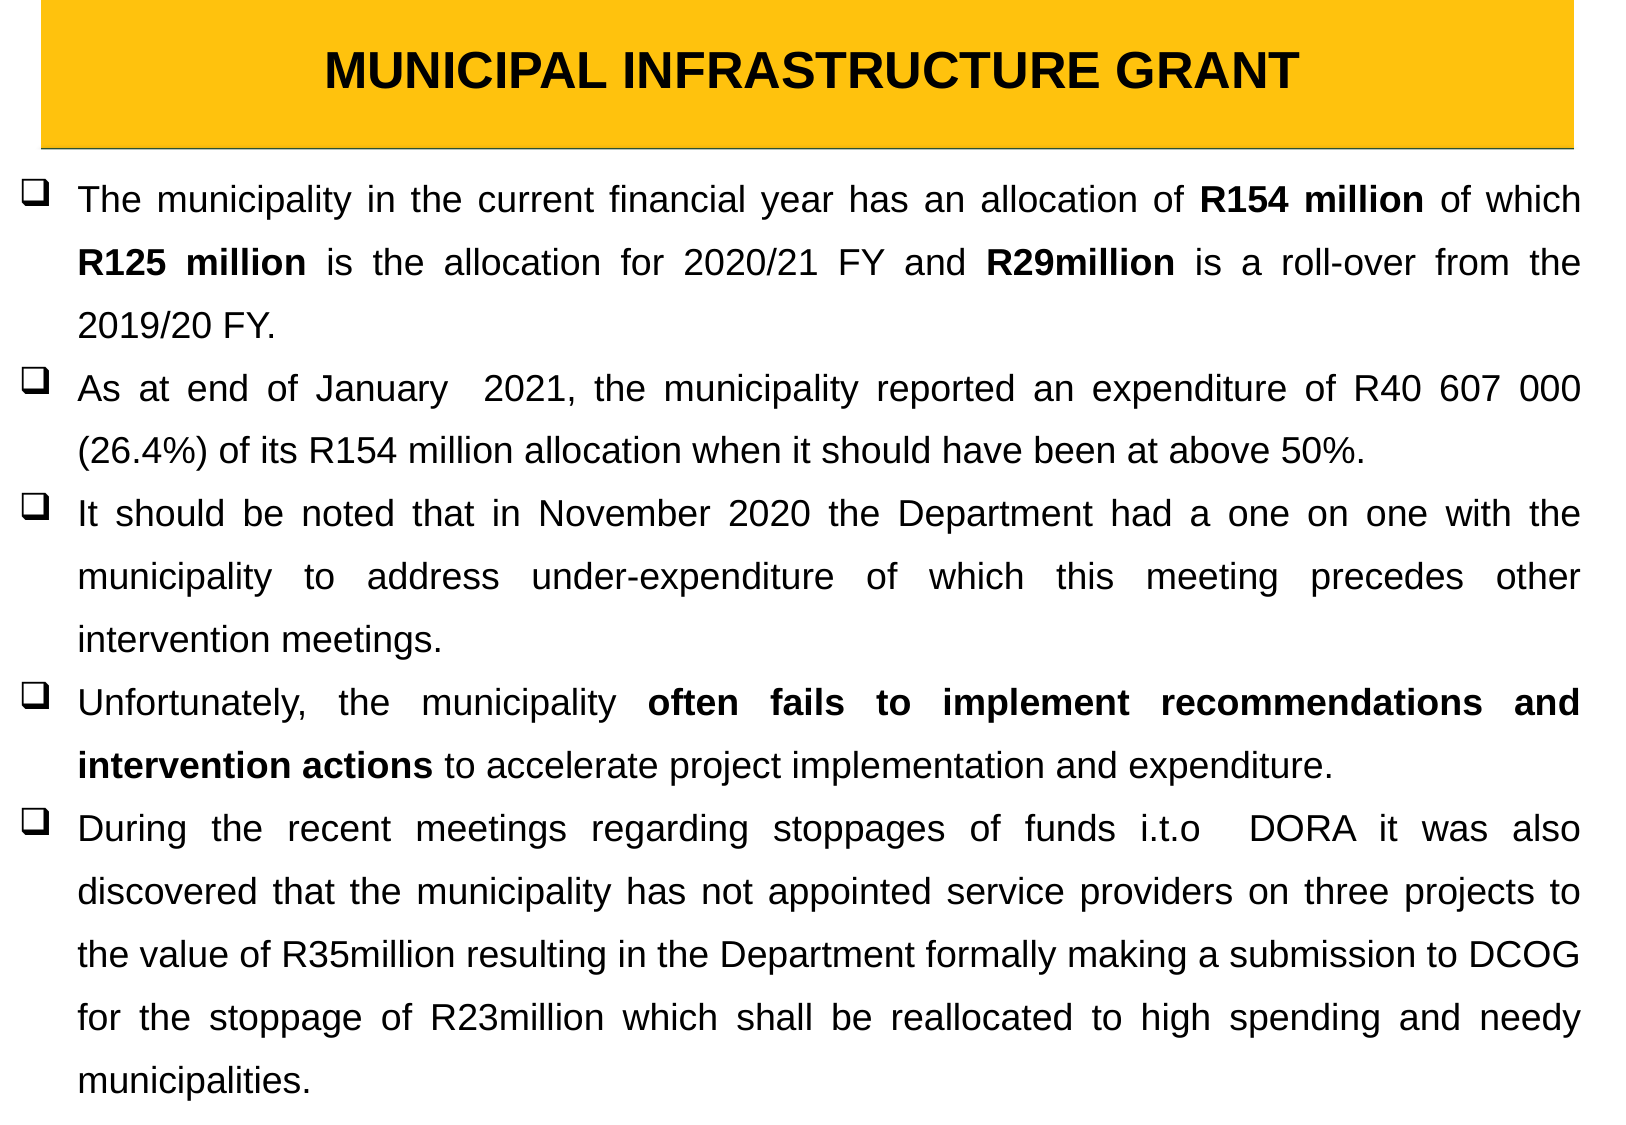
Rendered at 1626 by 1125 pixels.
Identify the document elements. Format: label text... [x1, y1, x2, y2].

text_box The municipality in the current financial year has an allocation of R154 million of which R125 million is the allocation for 2020/21 FY and R29million is a roll-over from the 2019/20 FY. As at end of January 2021, the municipality reported an expenditure of R40 607 000 (26.4%) of its R154 million allocation when it should have been at above 50%. It should be noted that in November 2020 the Department had a one on one with the municipality to address under-expenditure of which this meeting precedes other intervention meetings. Unfortunately, the municipality often fails to implement recommendations and intervention actions to accelerate project implementation and expenditure. During the recent meetings regarding stoppages of funds i.t.o DORA it was also discovered that the municipality has not appointed service providers on three projects to the value of R35million resulting in the Department formally making a submission to DCOG for the stoppage of R23million which shall be reallocated to high spending and needy municipalities. [4, 149, 1597, 1109]
title MUNICIPAL INFRASTRUCTURE GRANT [0, 0, 1625, 135]
